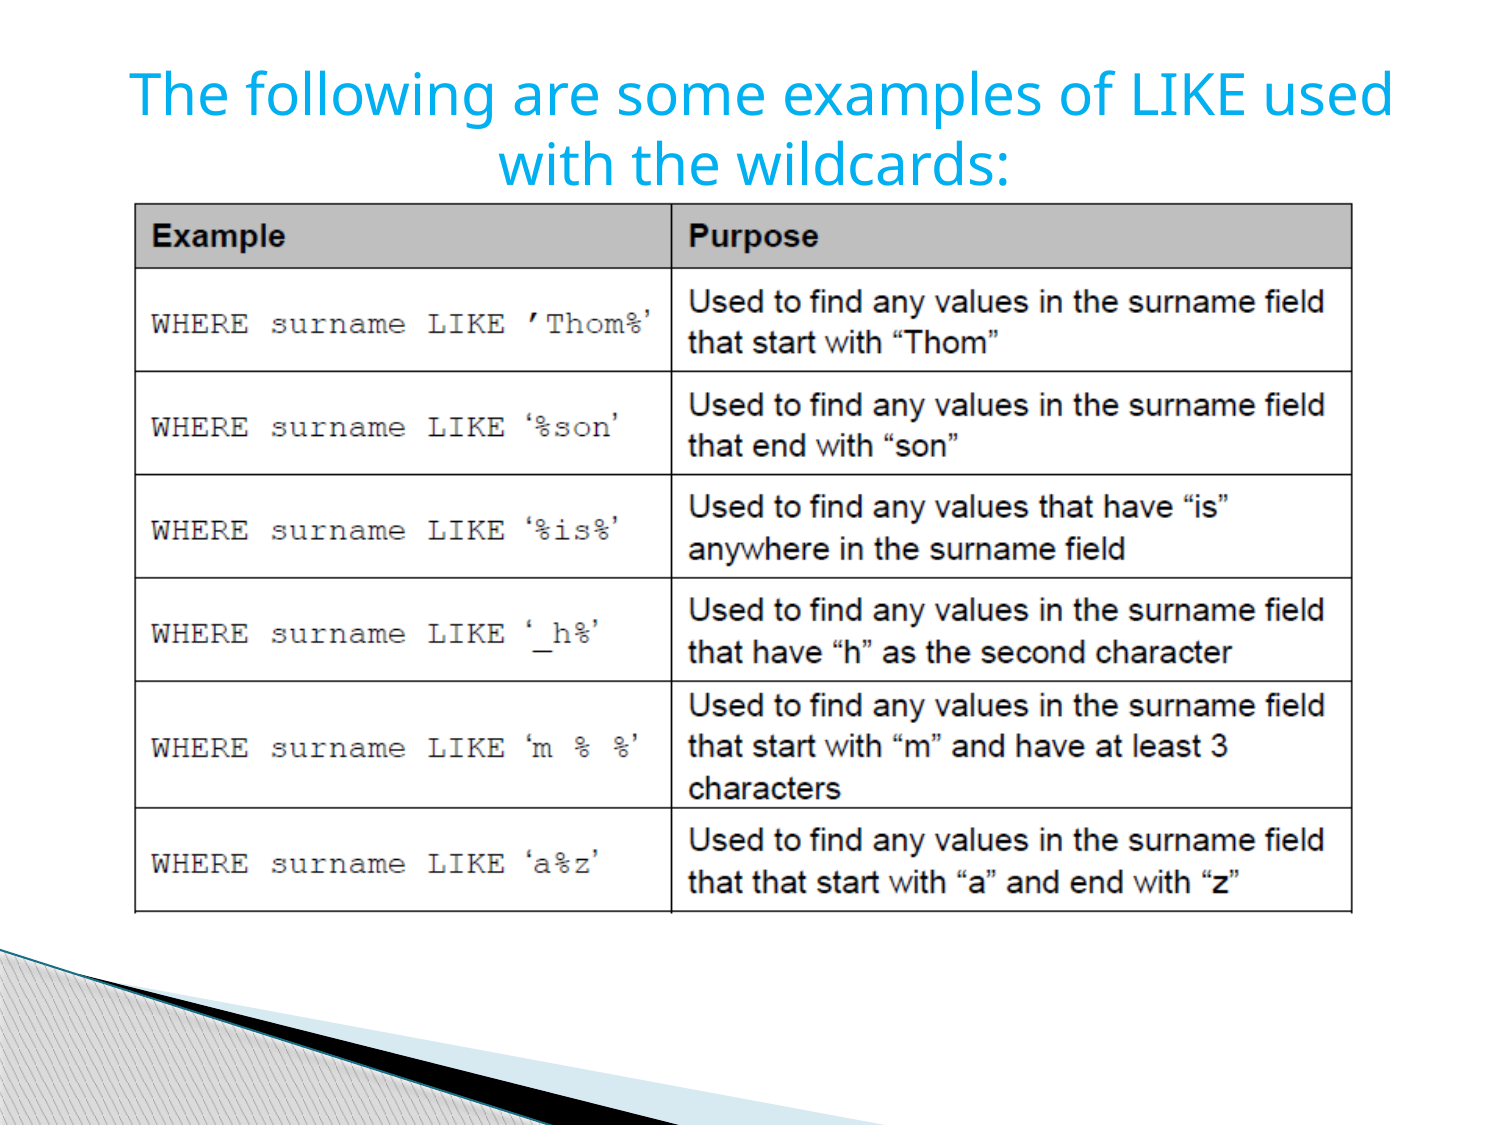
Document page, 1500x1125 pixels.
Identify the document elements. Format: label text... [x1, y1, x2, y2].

picture [119, 194, 1381, 931]
text_box The following are some examples of LIKE used with the wildcards: [49, 49, 1475, 205]
